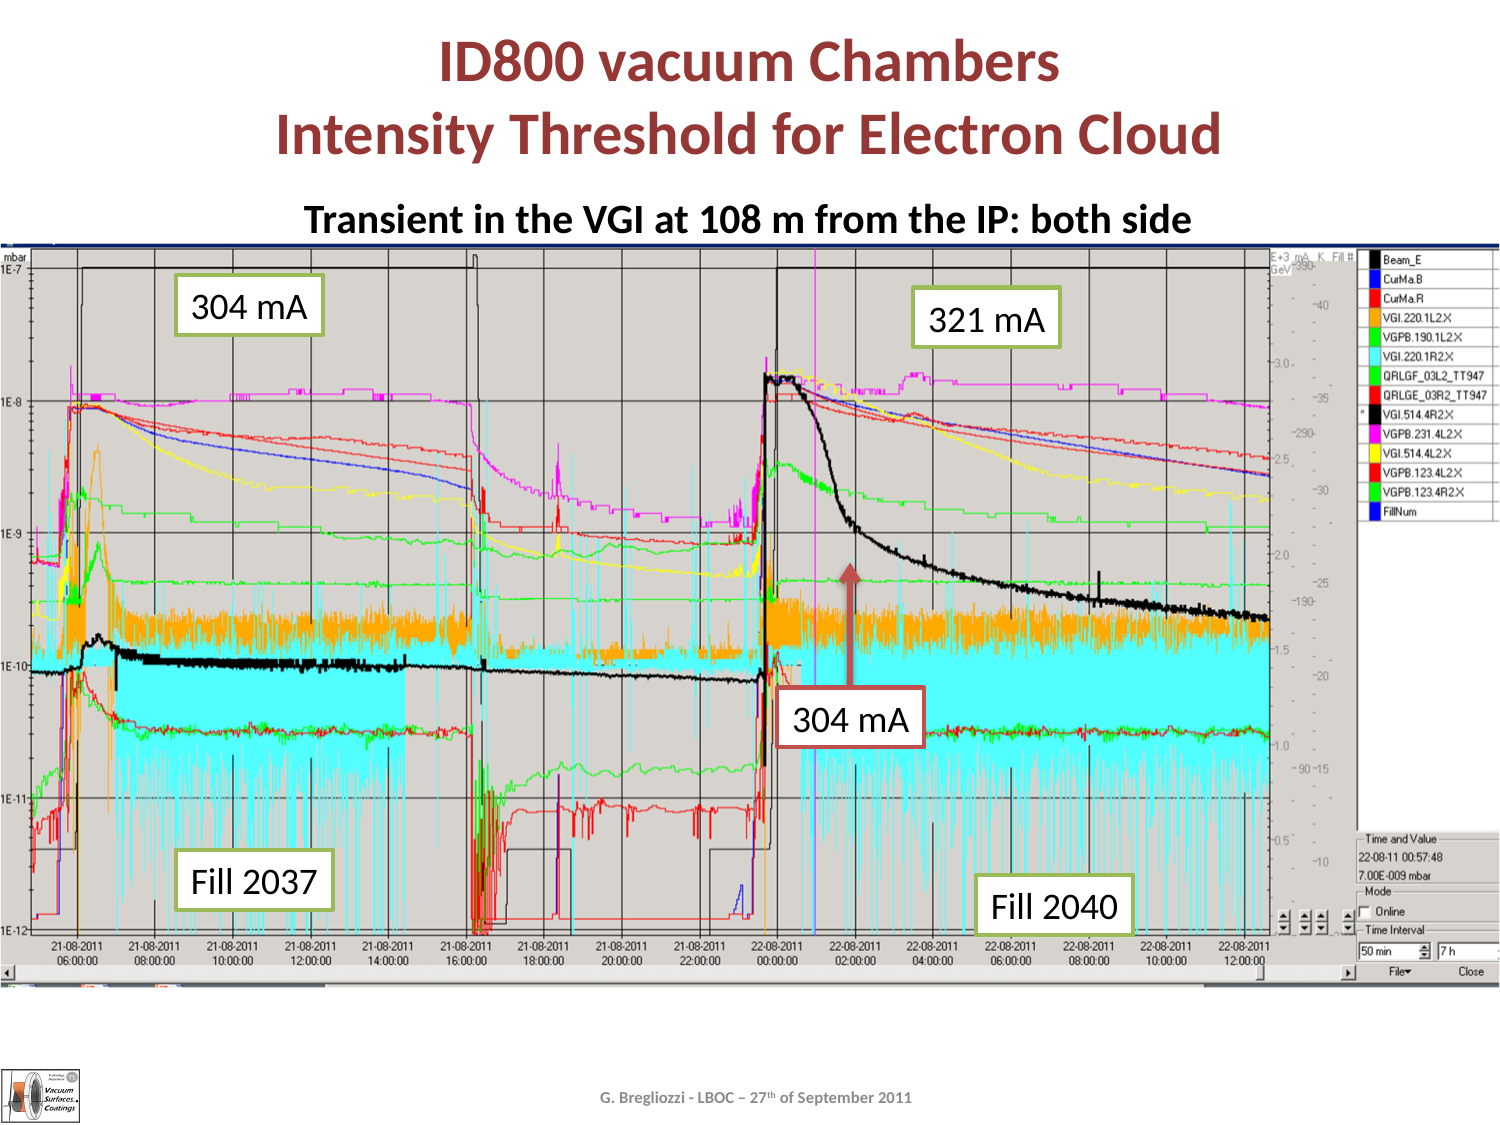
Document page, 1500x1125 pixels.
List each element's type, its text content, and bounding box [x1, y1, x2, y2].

picture [0, 243, 1500, 988]
text_box Transient in the VGI at 108 m from the IP: both side [87, 184, 1400, 242]
picture [1, 1069, 80, 1123]
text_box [776, 562, 926, 749]
title ID800 vacuum Chambers Intensity Threshold for Electron Cloud [75, 0, 1425, 188]
